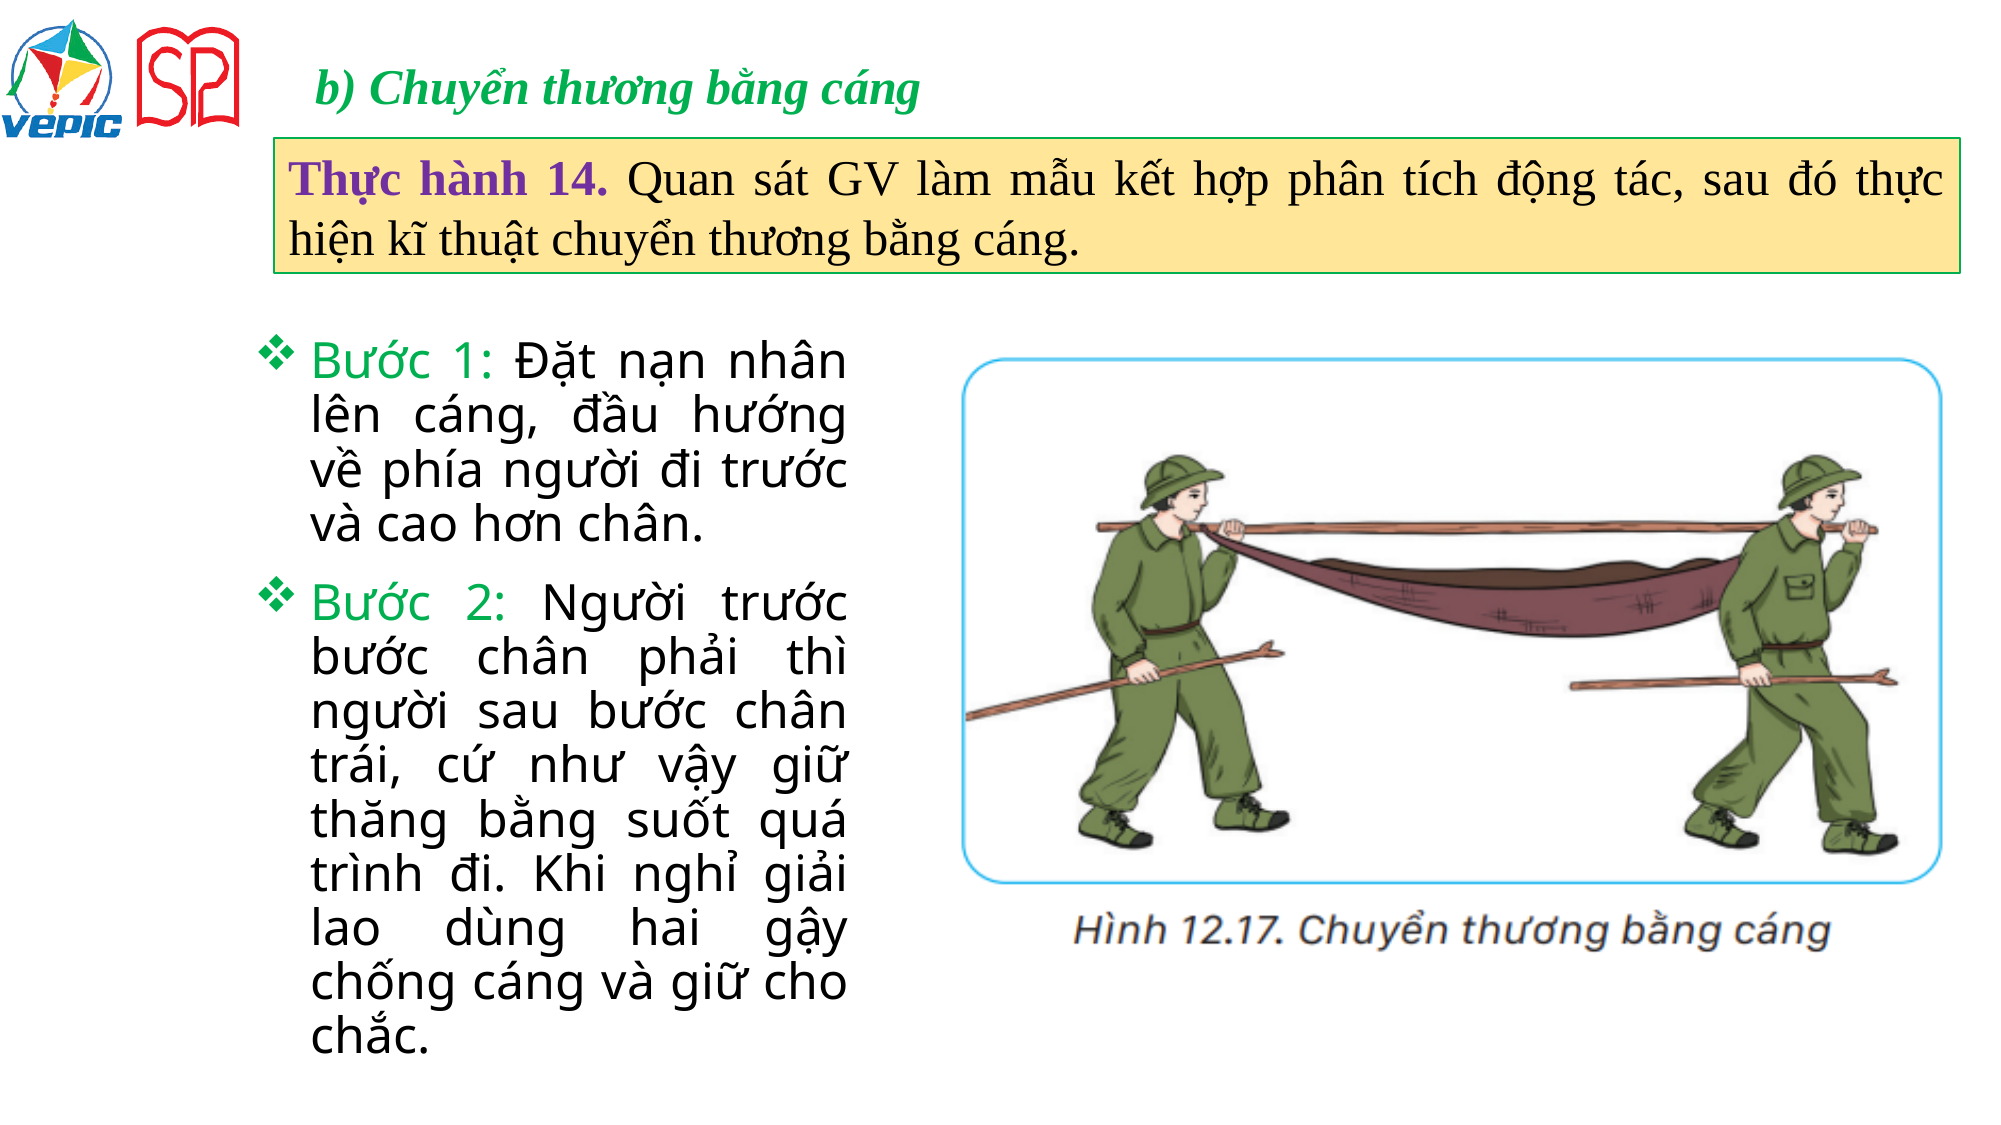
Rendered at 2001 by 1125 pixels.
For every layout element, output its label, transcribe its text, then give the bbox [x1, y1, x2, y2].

text_box Thực hành 14. Quan sát GV làm mẫu kết hợp phân tích động tác, sau đó thực hiện kĩ thuật chuyển thương bằng cáng. [274, 138, 1960, 273]
picture [0, 15, 122, 139]
text_box b) Chuyển thương bằng cáng [300, 46, 1301, 122]
text_box Bước 1: Đặt nạn nhân lên cáng, đầu hướng về phía người đi trước và cao hơn chân. Bước 2: Người trước bước chân phải thì người sau bước chân trái, cứ như vậy giữ thăng bằng suốt quá trình đi. Khi nghỉ giải lao dùng hai gậy chống cáng và giữ cho chắc. [239, 327, 864, 1072]
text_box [136, 26, 240, 128]
picture [943, 344, 1960, 970]
